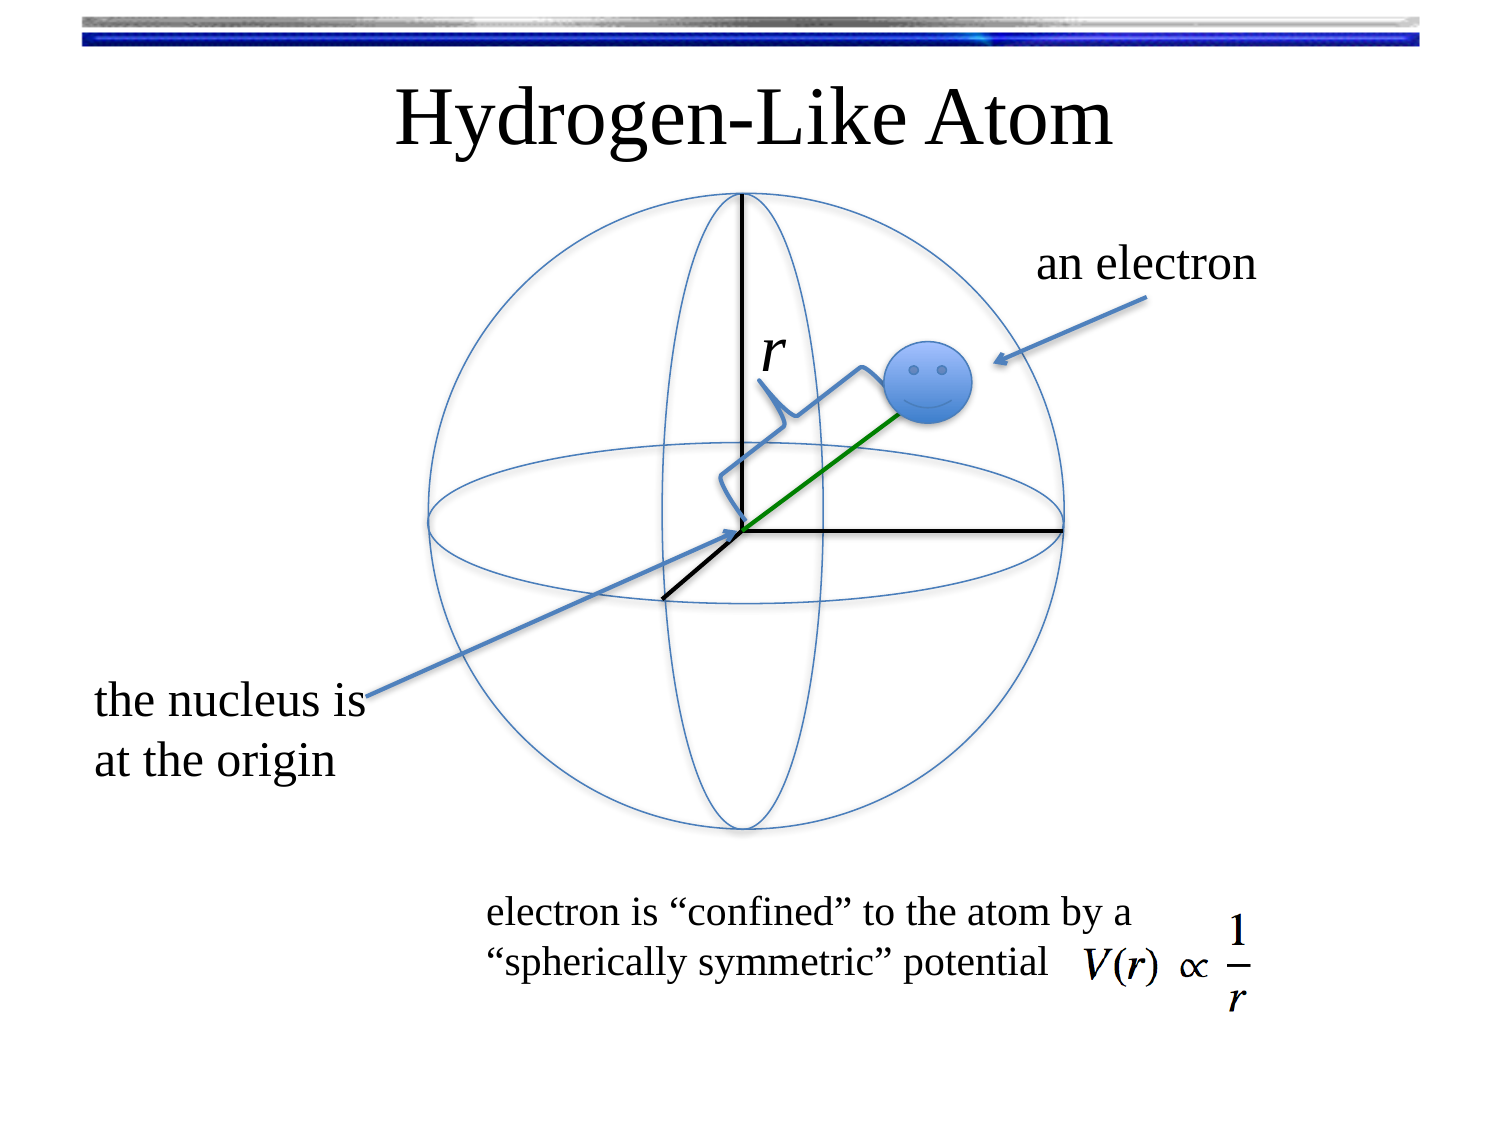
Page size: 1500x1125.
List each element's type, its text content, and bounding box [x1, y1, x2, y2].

text_box the nucleus is at the origin [79, 658, 410, 794]
picture [79, 12, 1426, 52]
text_box electron is “confined” to the atom by a “spherically symmetric” potential [471, 876, 1175, 992]
text_box an electron [1069, 222, 1273, 297]
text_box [365, 530, 738, 697]
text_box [427, 193, 1065, 830]
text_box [992, 297, 1147, 364]
text_box Hydrogen-Like Atom [17, 19, 1492, 204]
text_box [741, 388, 933, 532]
picture [1064, 889, 1268, 1020]
